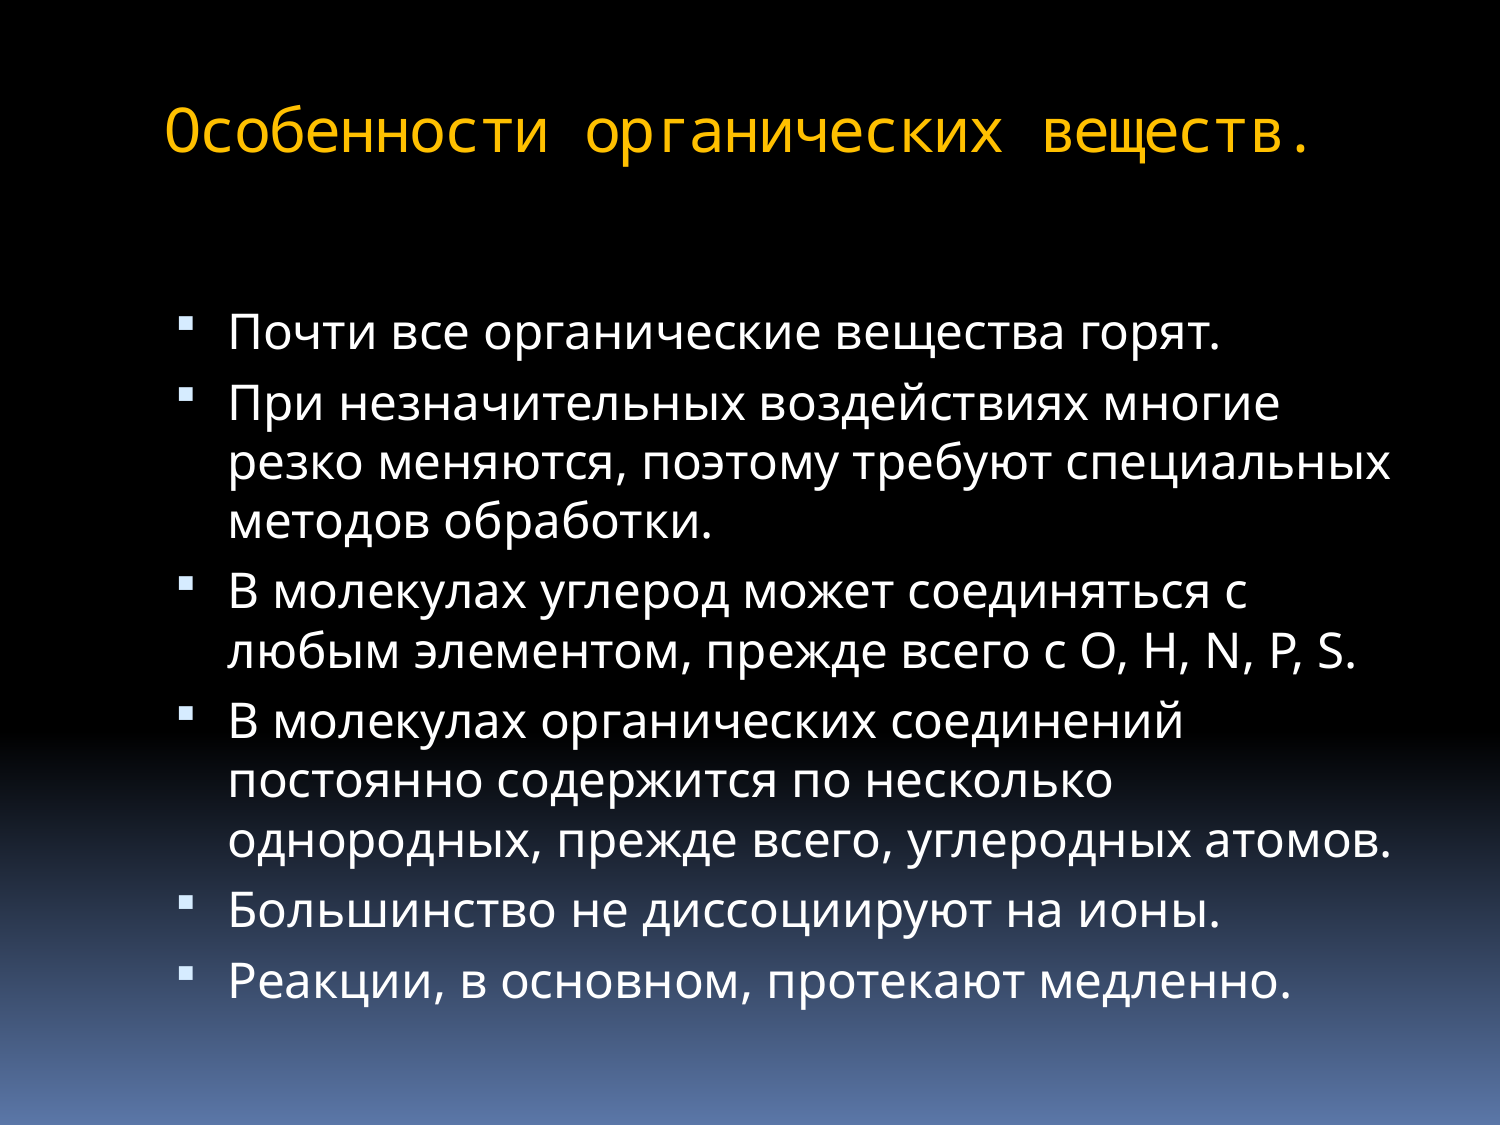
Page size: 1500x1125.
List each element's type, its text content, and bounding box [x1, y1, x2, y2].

list Почти все органические вещества горят. При незначительных воздействиях многие резко меняются, поэтому требуют специальных методов обработки. В молекулах углерод может соединяться с любым элементом, прежде всего с O, H, N, P, S. В молекулах органических соединений постоянно содержится по несколько однородных, прежде всего, углеродных атомов. Большинство не диссоциируют на ионы. Реакции, в основном, протекают медленно. [150, 292, 1425, 1043]
title Особенности органических веществ. [150, 83, 1425, 234]
